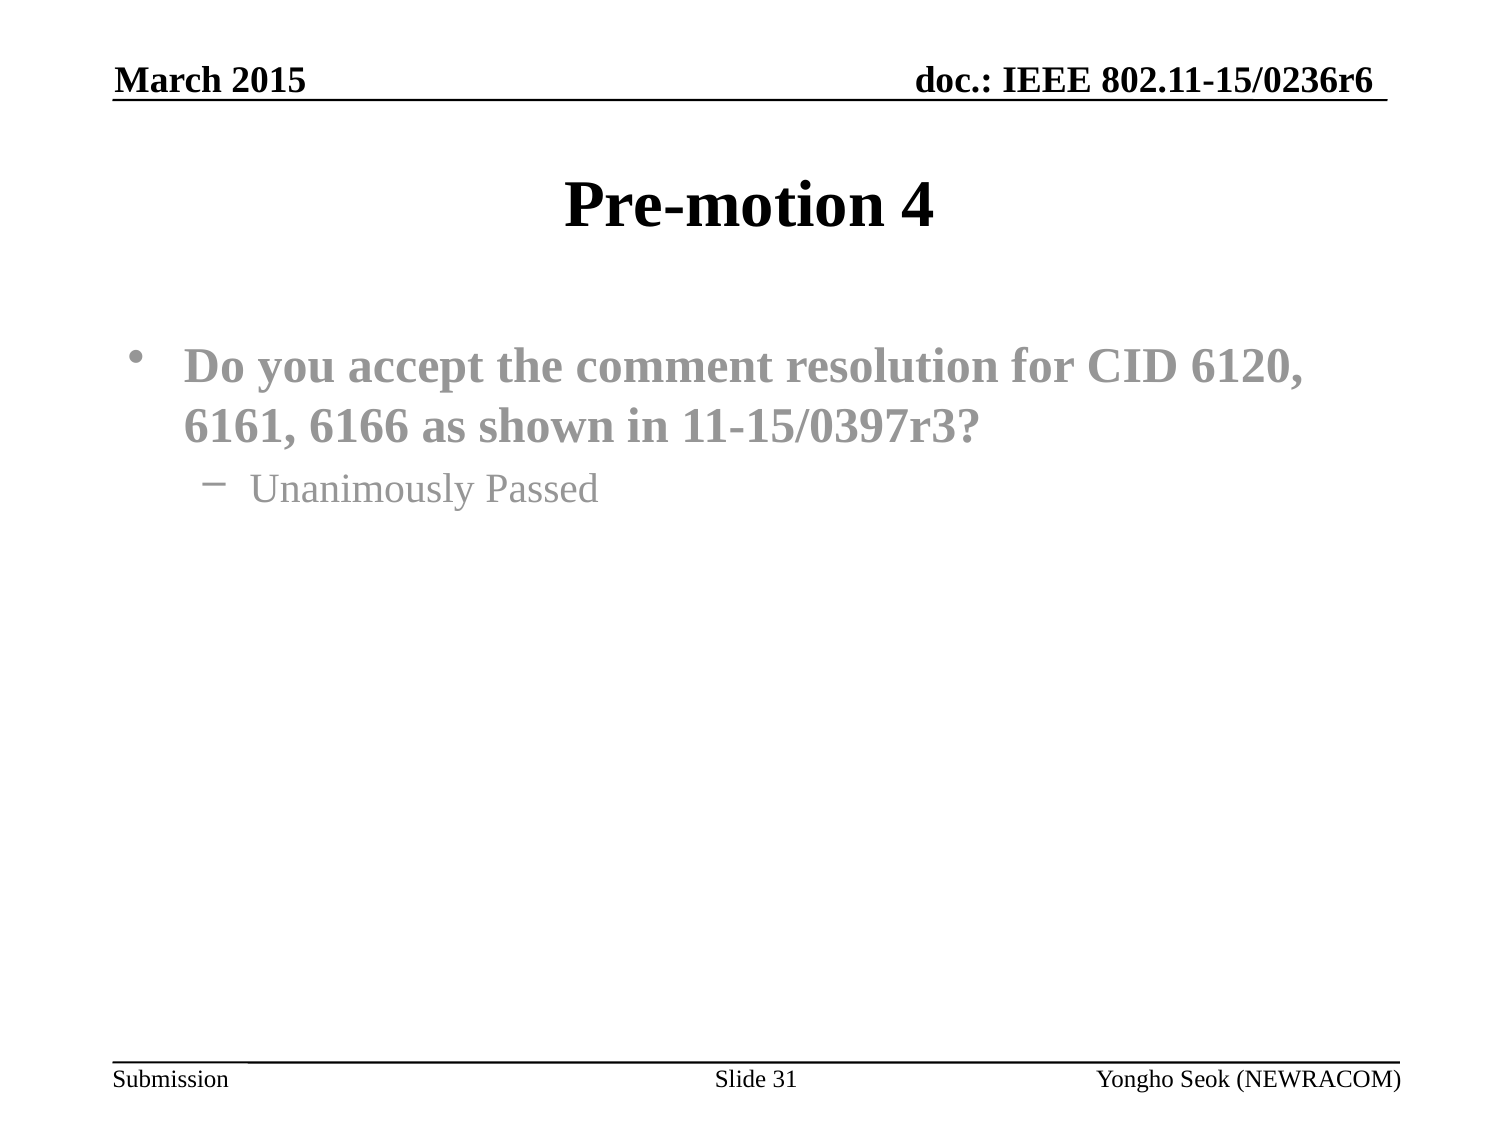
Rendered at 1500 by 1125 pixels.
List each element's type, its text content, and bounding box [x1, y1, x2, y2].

list Do you accept the comment resolution for CID 6120, 6161, 6166 as shown in 11-15/0397r3? Unanimously Passed [112, 324, 1388, 1001]
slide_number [114, 54, 309, 101]
slide_number Slide 31 [712, 1061, 800, 1093]
title Pre-motion 4 [112, 112, 1388, 288]
footer Yongho Seok (NEWRACOM) [1088, 1061, 1402, 1093]
